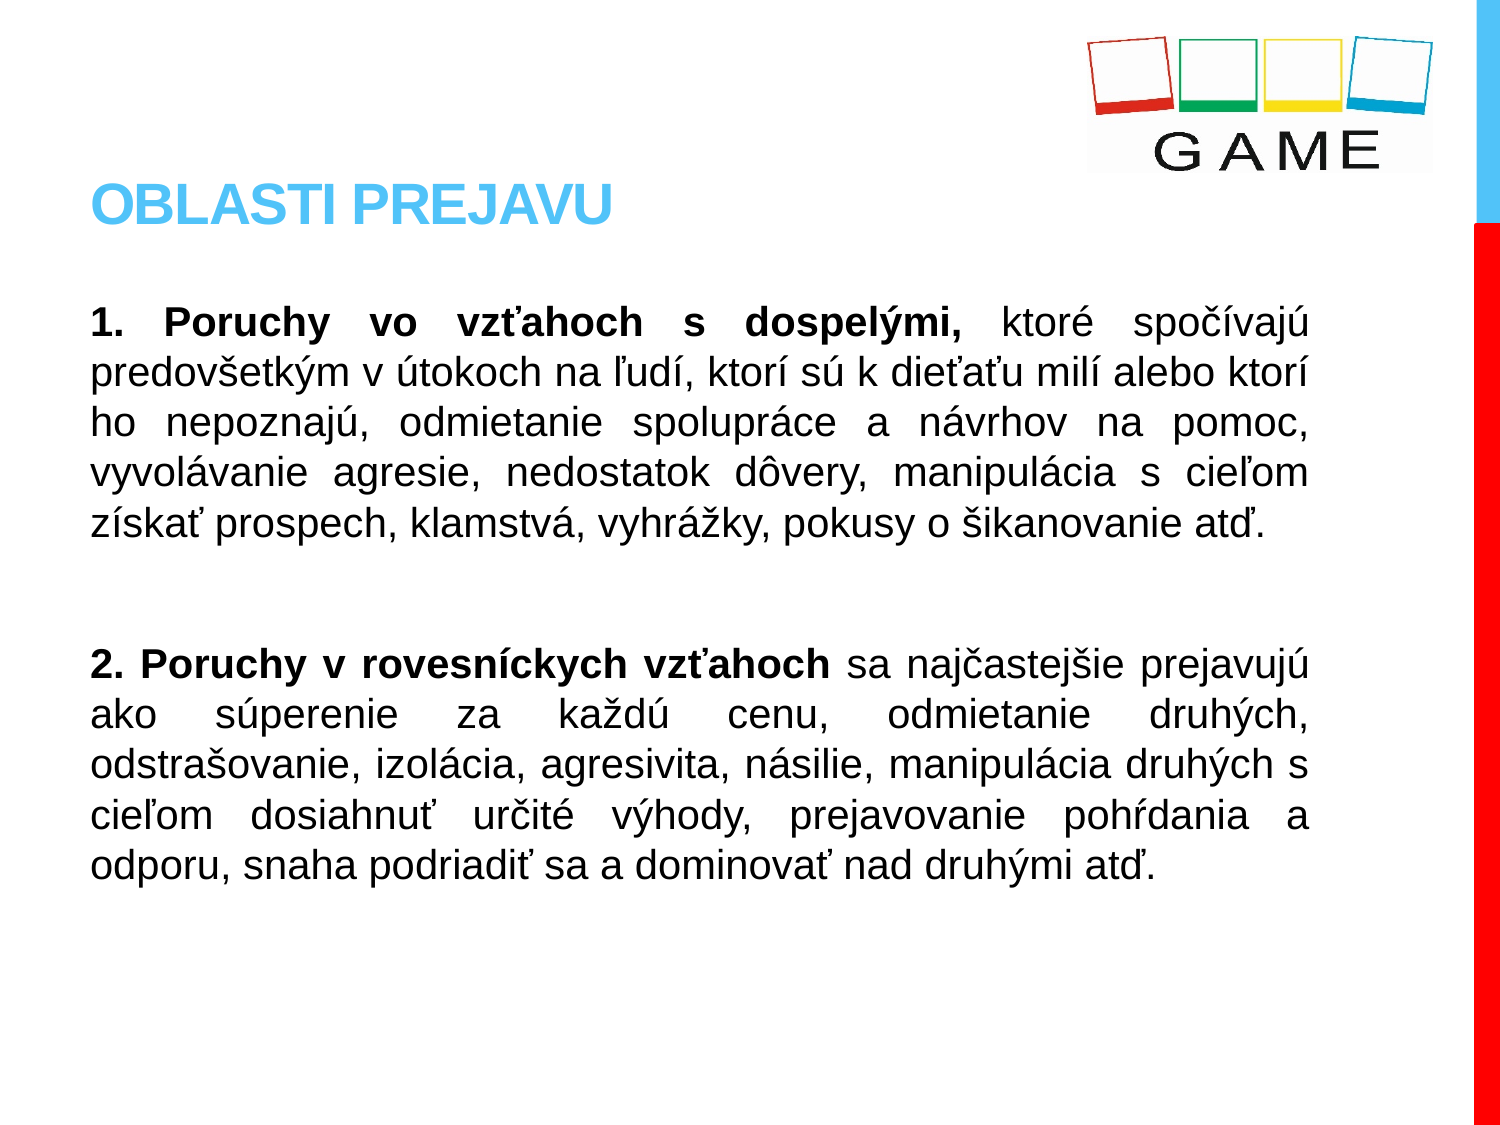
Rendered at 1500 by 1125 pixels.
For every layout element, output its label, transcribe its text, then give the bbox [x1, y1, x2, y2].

list 1. Poruchy vo vzťahoch s dospelými, ktoré spočívajú predovšetkým v útokoch na ľudí, ktorí sú k dieťaťu milí alebo ktorí ho nepoznajú, odmietanie spolupráce a návrhov na pomoc, vyvolávanie agresie, nedostatok dôvery, manipulácia s cieľom získať prospech, klamstvá, vyhrážky, pokusy o šikanovanie atď. 2. Poruchy v rovesníckych vzťahoch sa najčastejšie prejavujú ako súperenie za každú cenu, odmietanie druhých, odstrašovanie, izolácia, agresivita, násilie, manipulácia druhých s cieľom dosiahnuť určité výhody, prejavovanie pohŕdania a odporu, snaha podriadiť sa a dominovať nad druhými atď. [75, 287, 1325, 1005]
title OBLASTI PREJAVU [75, 60, 1025, 244]
picture [1087, 36, 1433, 173]
